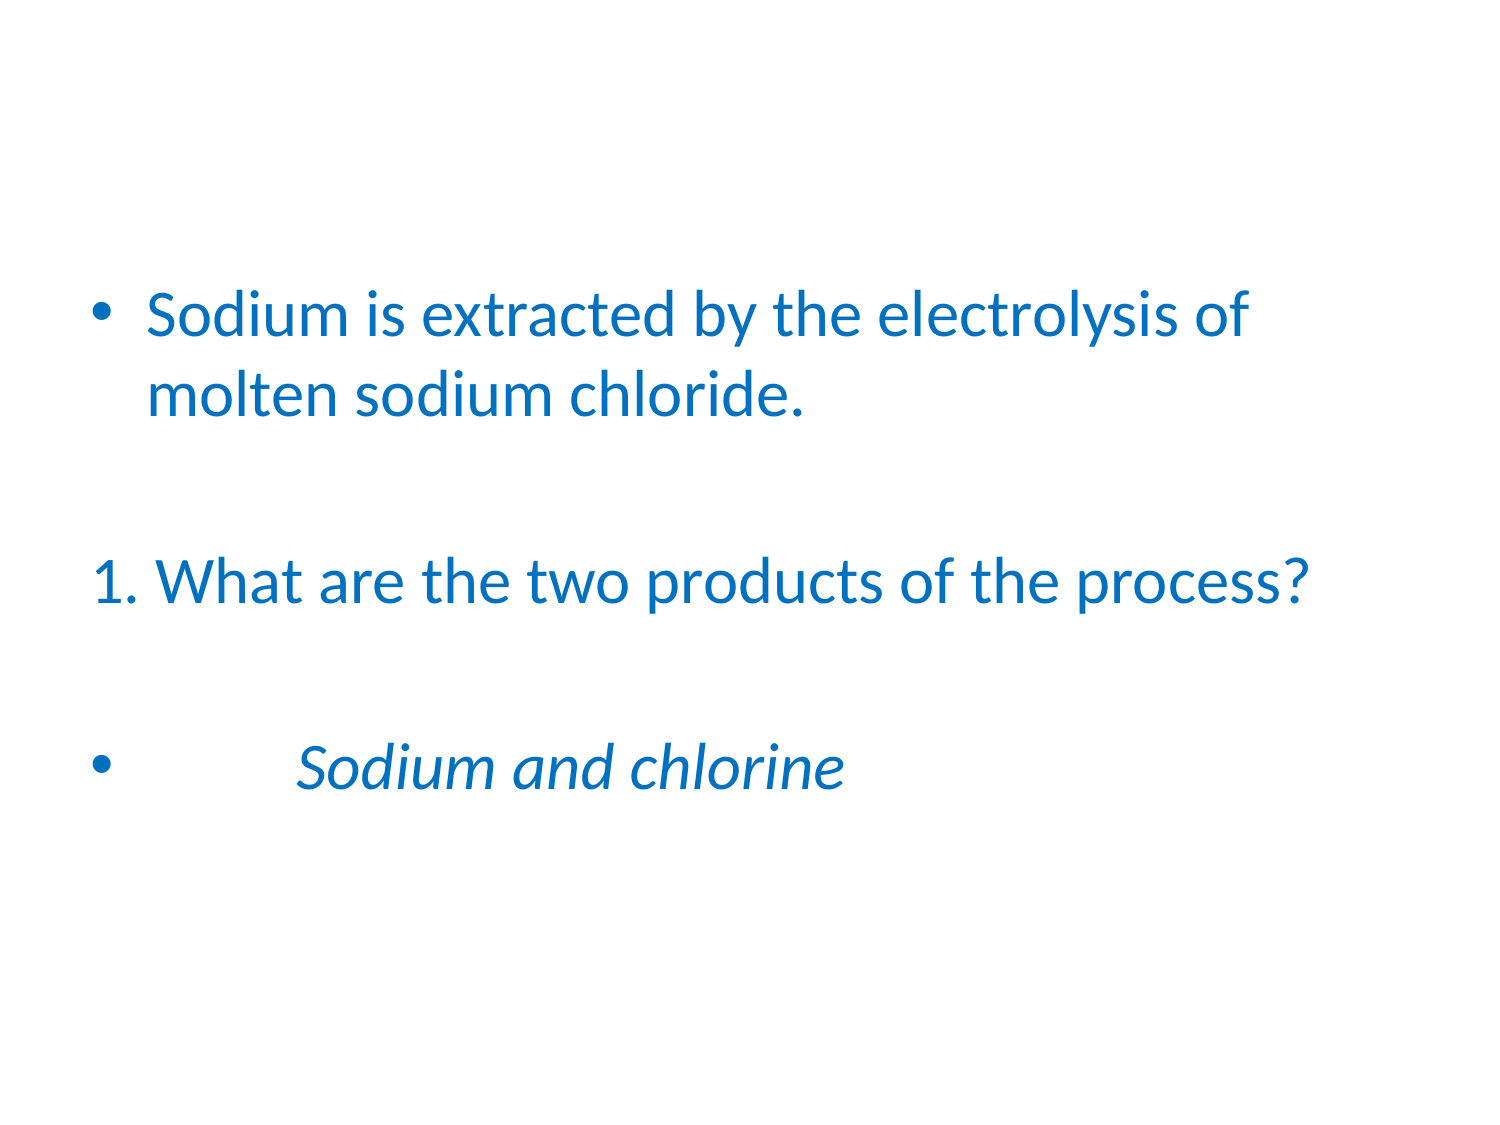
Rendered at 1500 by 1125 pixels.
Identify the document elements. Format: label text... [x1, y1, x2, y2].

list Sodium is extracted by the electrolysis of molten sodium chloride. 1. What are the two products of the process? Sodium and chlorine [75, 262, 1425, 1005]
